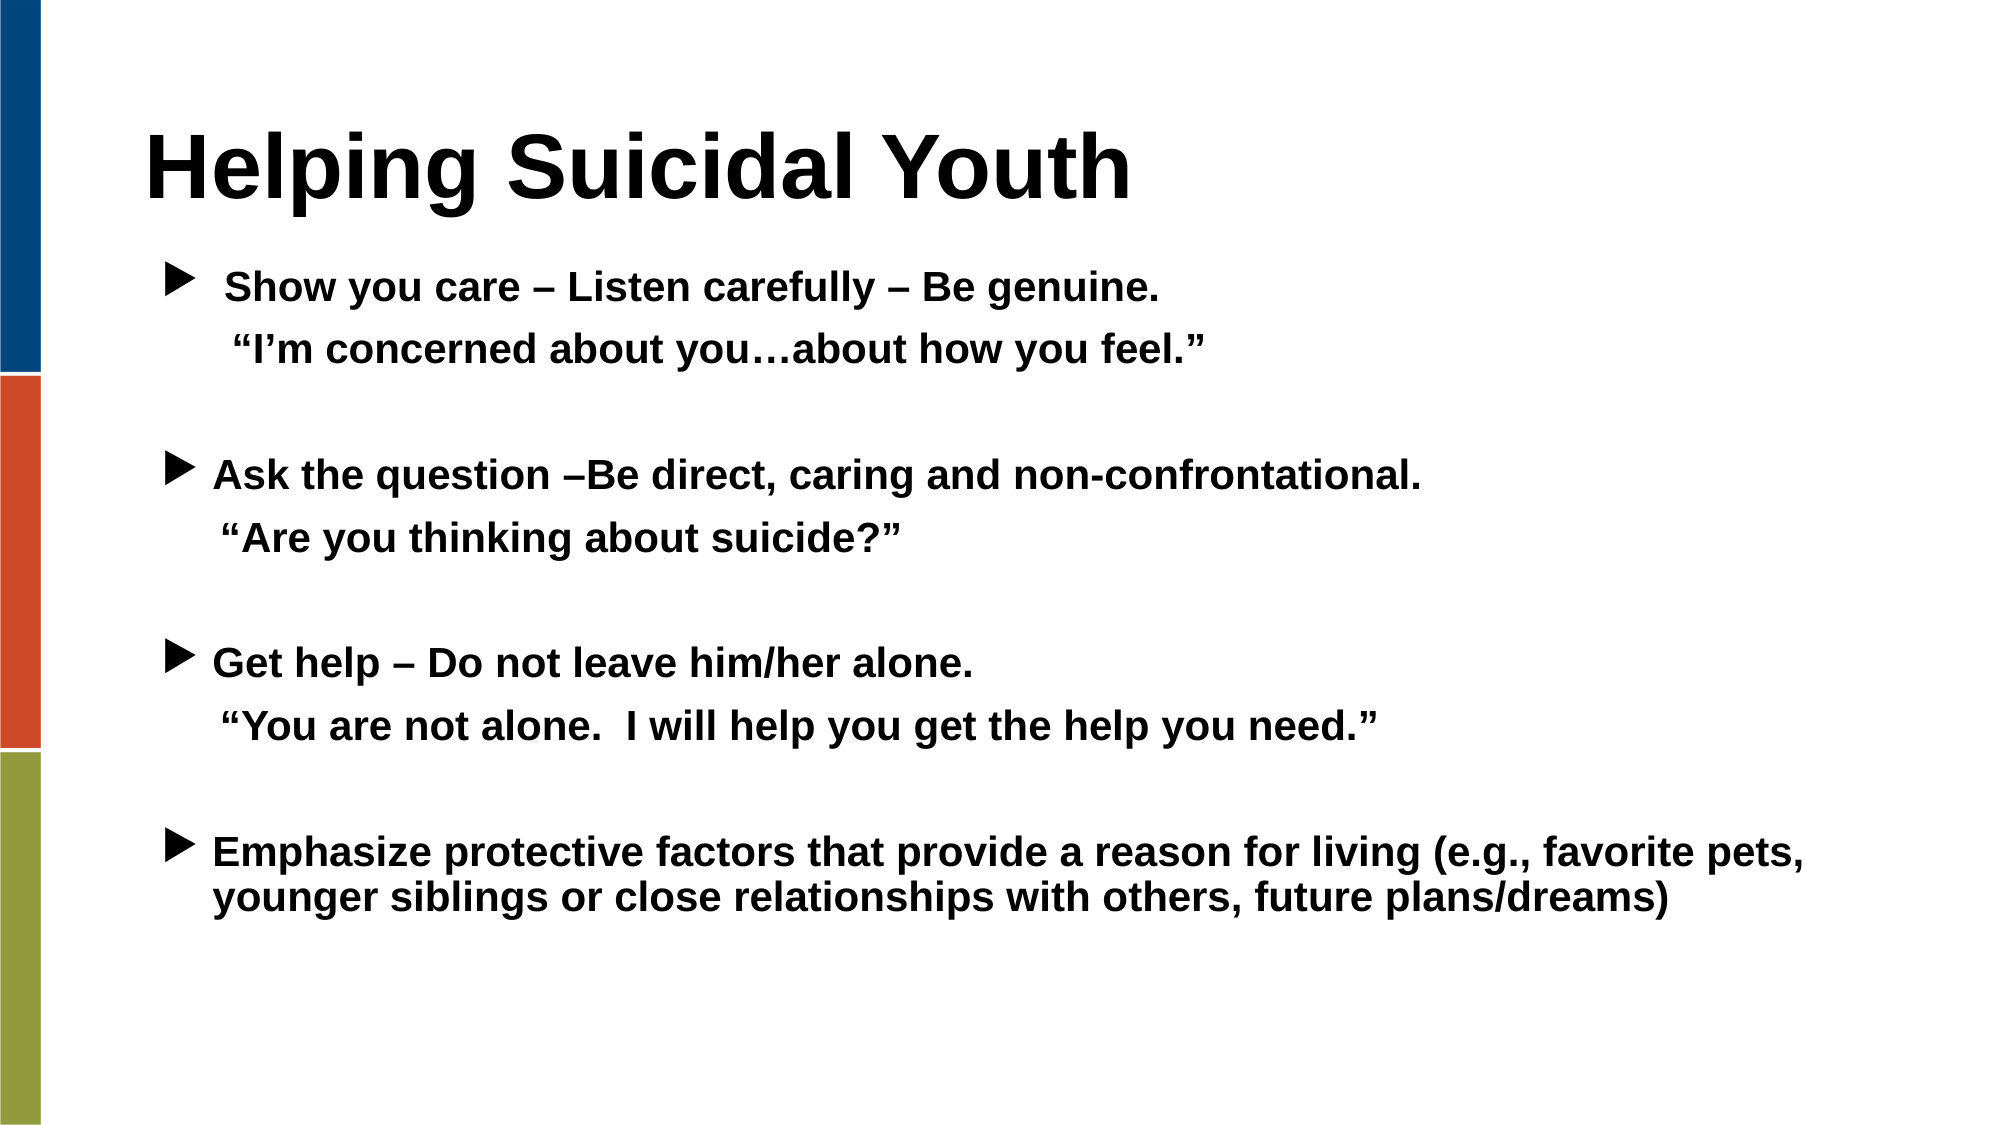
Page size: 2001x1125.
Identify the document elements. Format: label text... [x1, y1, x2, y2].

title Helping Suicidal Youth [136, 59, 1863, 278]
text_box Show you care – Listen carefully – Be genuine. “I’m concerned about you…about how you feel.” Ask the question –Be direct, caring and non-confrontational. “Are you thinking about suicide?” Get help – Do not leave him/her alone. “You are not alone. I will help you get the help you need.” Emphasize protective factors that provide a reason for living (e.g., favorite pets, younger siblings or close relationships with others, future plans/dreams) [153, 247, 1863, 928]
picture [1, 0, 40, 1124]
